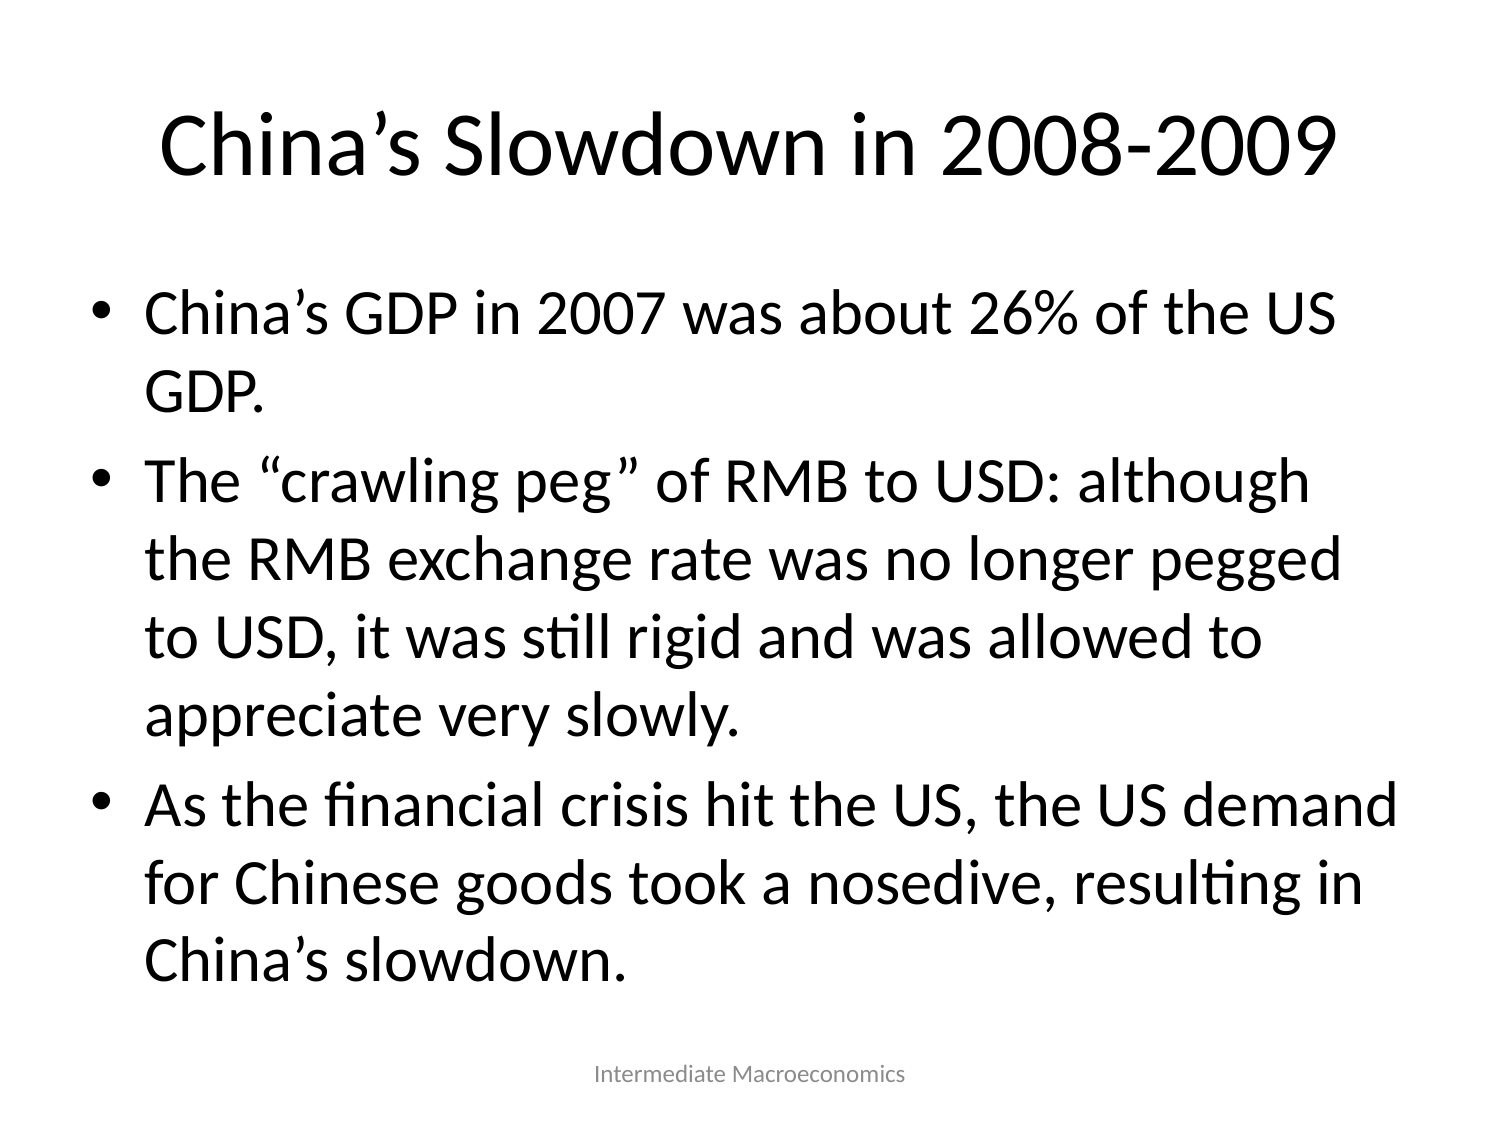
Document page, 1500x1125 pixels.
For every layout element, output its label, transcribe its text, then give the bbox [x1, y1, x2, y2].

footer Intermediate Macroeconomics [512, 1042, 988, 1103]
list China’s GDP in 2007 was about 26% of the US GDP. The “crawling peg” of RMB to USD: although the RMB exchange rate was no longer pegged to USD, it was still rigid and was allowed to appreciate very slowly. As the financial crisis hit the US, the US demand for Chinese goods took a nosedive, resulting in China’s slowdown. [75, 262, 1425, 1005]
title China’s Slowdown in 2008-2009 [75, 45, 1425, 233]
